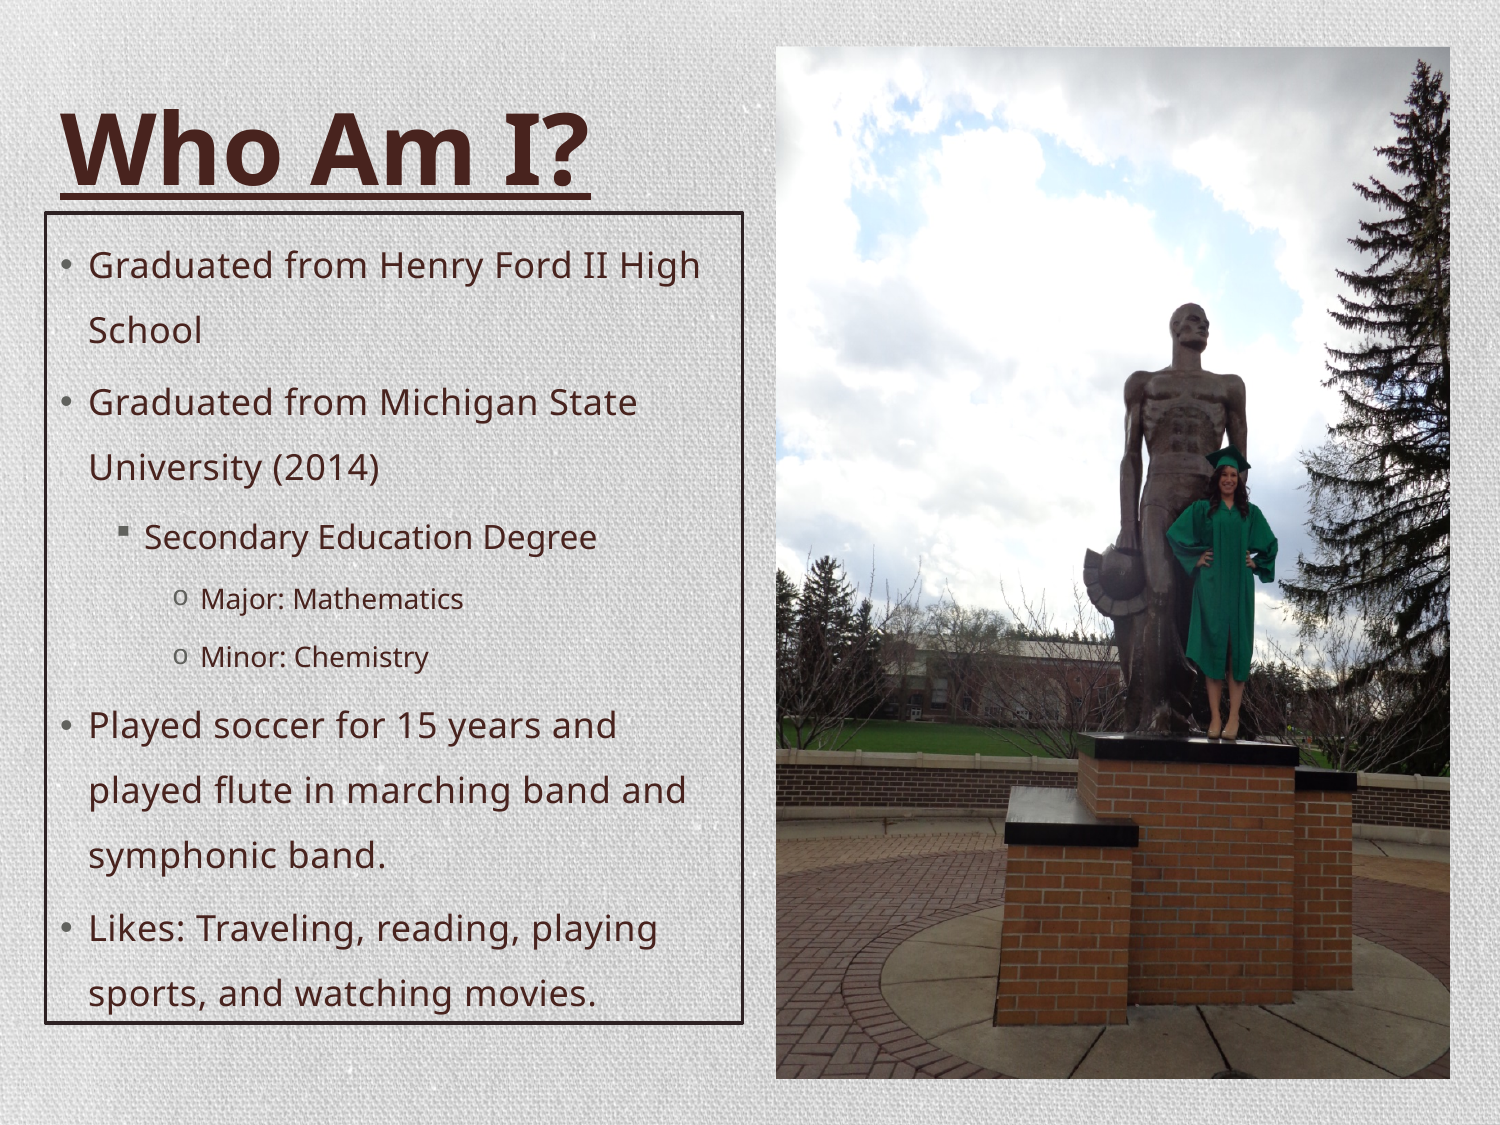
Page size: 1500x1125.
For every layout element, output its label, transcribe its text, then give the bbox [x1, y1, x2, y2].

title Who Am I? [45, 37, 1455, 213]
list Graduated from Henry Ford II High School Graduated from Michigan State University (2014) Secondary Education Degree Major: Mathematics Minor: Chemistry Played soccer for 15 years and played flute in marching band and symphonic band. Likes: Traveling, reading, playing sports, and watching movies. [44, 211, 744, 1025]
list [596, 224, 1500, 901]
picture [776, 901, 1450, 1079]
picture [776, 48, 1450, 224]
